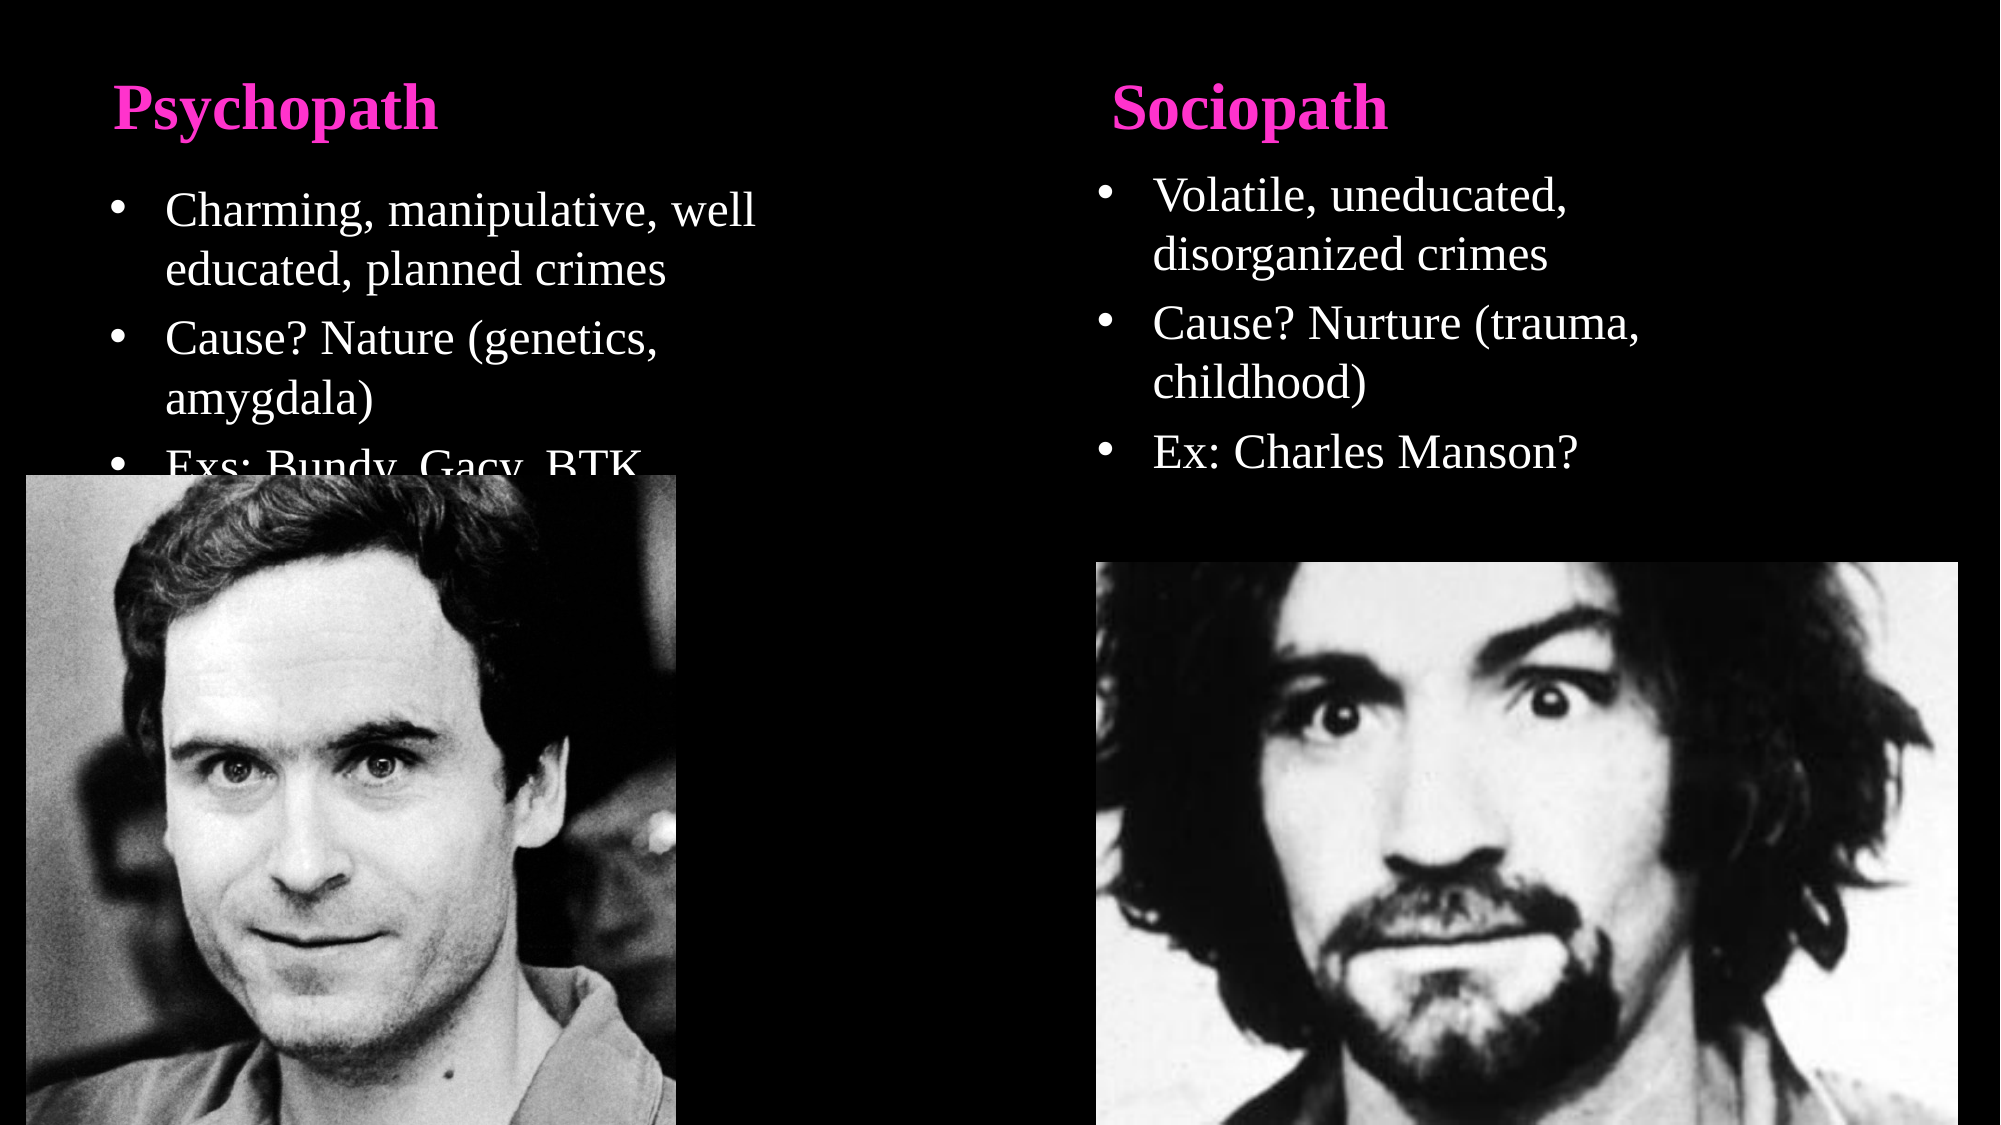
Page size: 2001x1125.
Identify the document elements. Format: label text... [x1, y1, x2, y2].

list Psychopath [98, 55, 820, 151]
list Sociopath [1096, 55, 1818, 151]
picture [1095, 562, 1959, 1125]
picture [26, 475, 676, 1125]
list Charming, manipulative, well educated, planned crimes Cause? Nature (genetics, amygdala) Exs: Bundy, Gacy, BTK [94, 169, 816, 504]
list Volatile, uneducated, disorganized crimes Cause? Nurture (trauma, childhood) Ex: Charles Manson? [1081, 154, 1803, 488]
